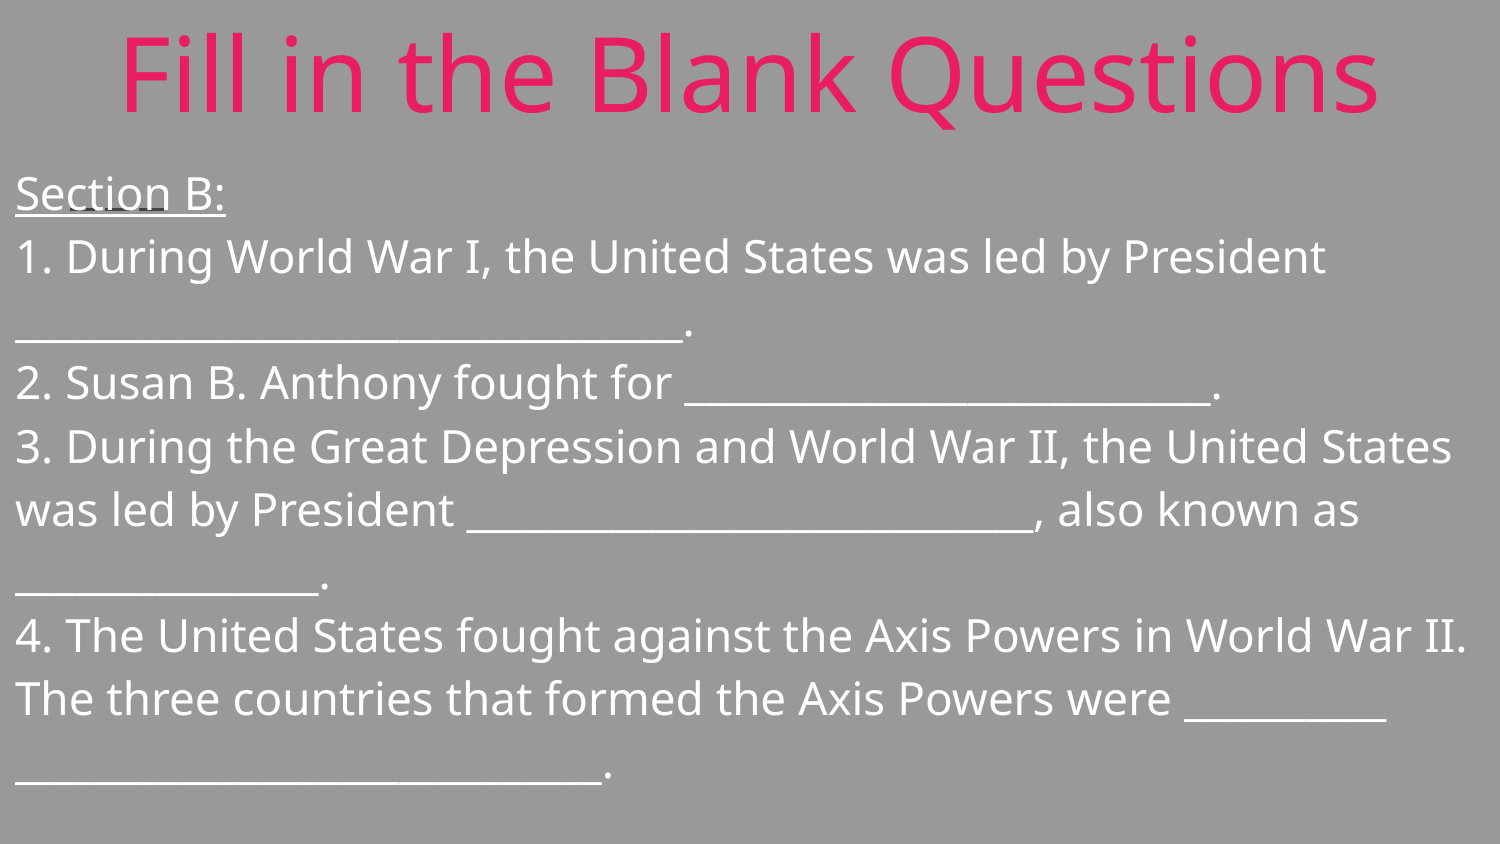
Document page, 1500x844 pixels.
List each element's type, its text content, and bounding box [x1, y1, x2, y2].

list Section B: 1. During World War I, the United States was led by President _________________________________. 2. Susan B. Anthony fought for __________________________. 3. During the Great Depression and World War II, the United States was led by President ____________________________, also known as _______________. 4. The United States fought against the Axis Powers in World War II. The three countries that formed the Axis Powers were __________ _____________________________. [0, 141, 1500, 811]
title Fill in the Blank Questions [51, 0, 1449, 141]
